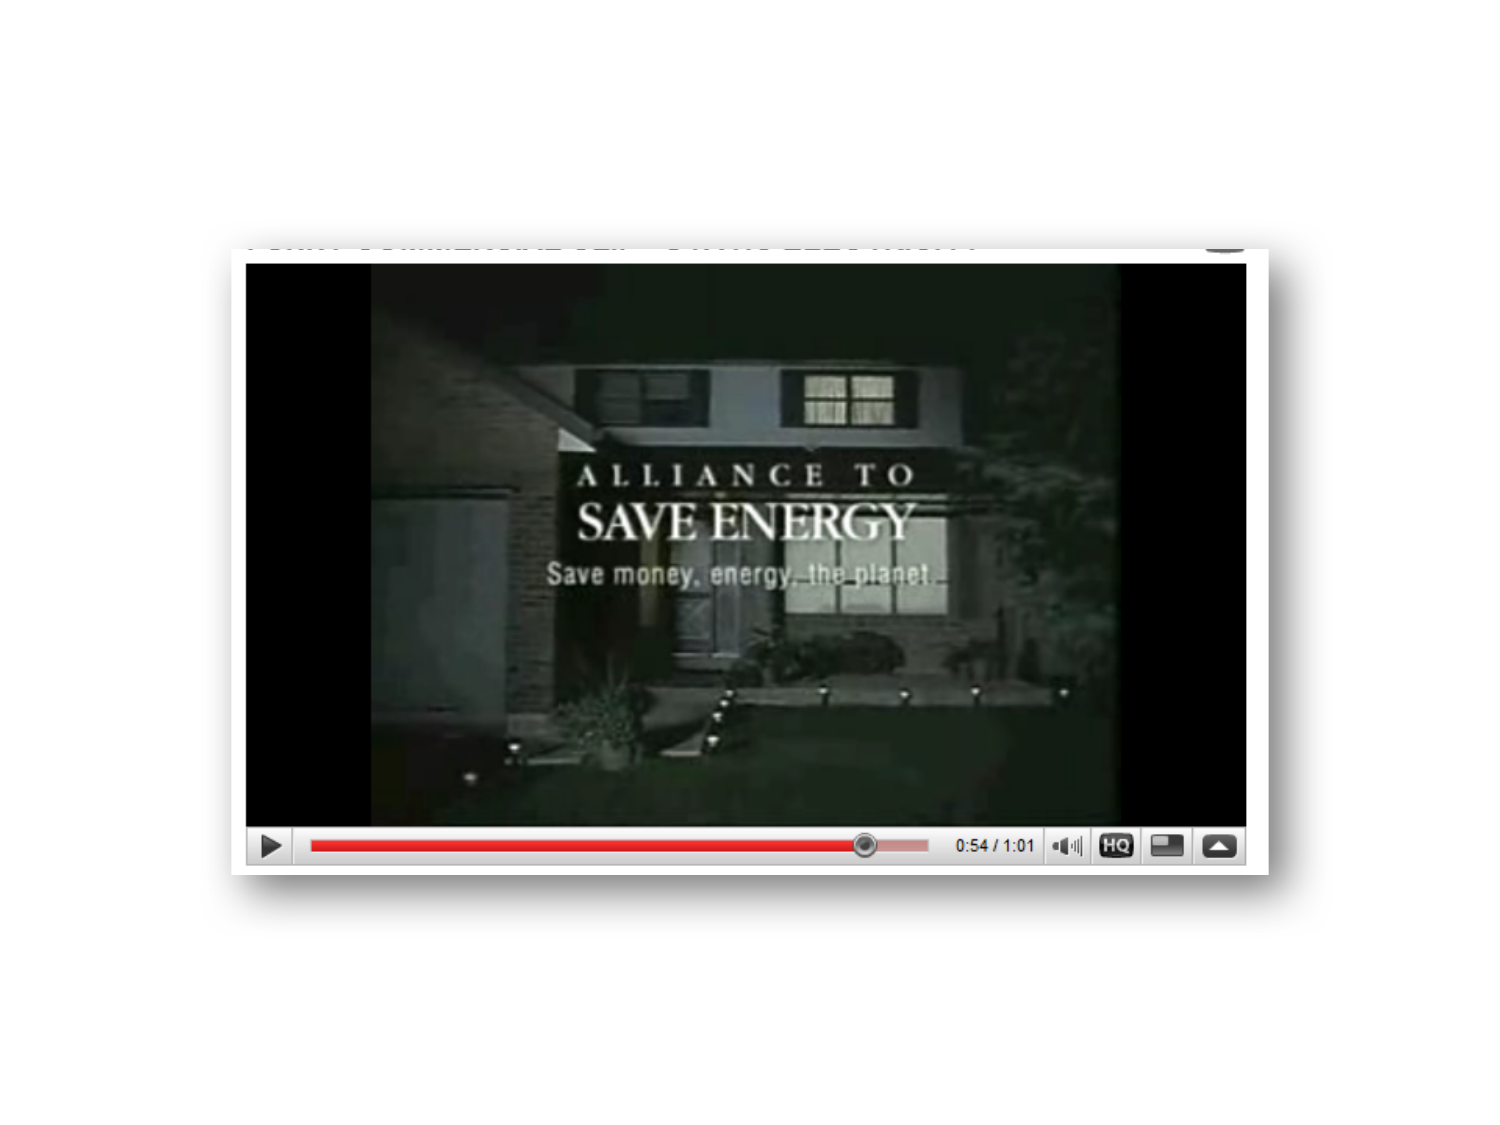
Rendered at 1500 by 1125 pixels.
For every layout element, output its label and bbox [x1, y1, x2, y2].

picture [230, 249, 1269, 876]
